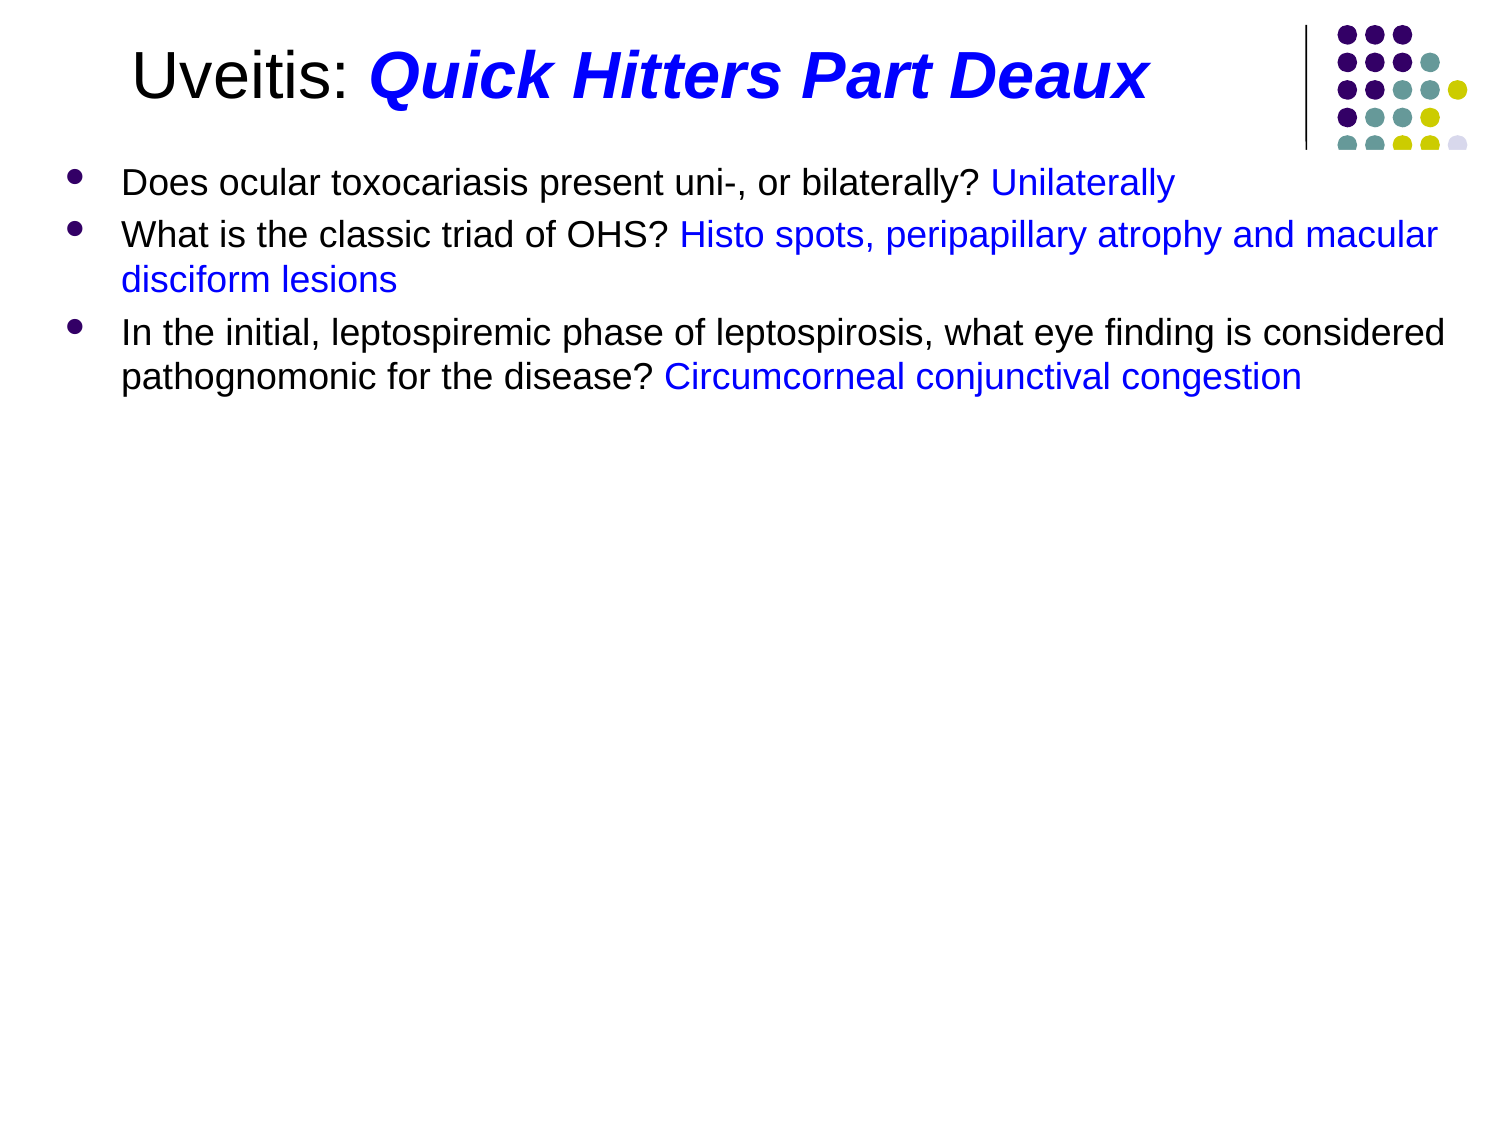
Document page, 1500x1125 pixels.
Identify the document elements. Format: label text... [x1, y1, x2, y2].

text_box Uveitis: Quick Hitters Part Deaux [116, 24, 1166, 120]
list Does ocular toxocariasis present uni-, or bilaterally? Unilaterally What is the classic triad of OHS? Histo spots, peripapillary atrophy and macular disciform lesions In the initial, leptospiremic phase of leptospirosis, what eye finding is considered pathognomonic for the disease? Circumcorneal conjunctival congestion [50, 149, 1475, 1113]
